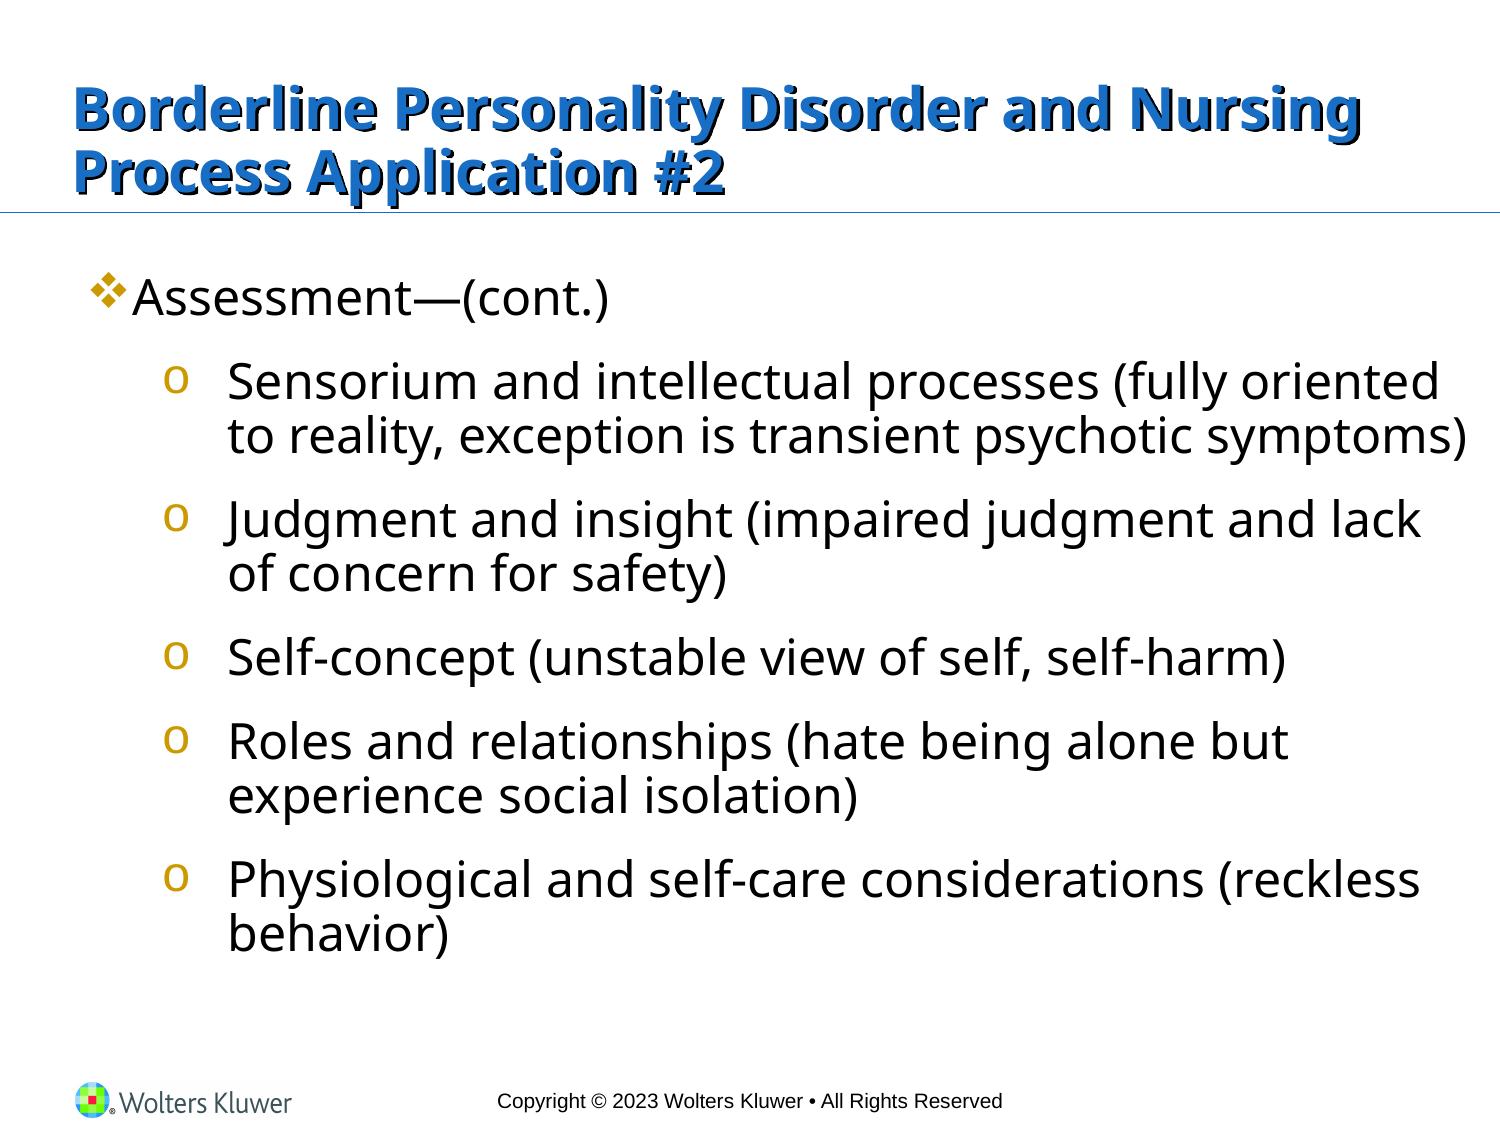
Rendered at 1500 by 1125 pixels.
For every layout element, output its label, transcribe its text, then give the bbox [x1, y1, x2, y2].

list Assessment—(cont.) Sensorium and intellectual processes (fully oriented to reality, exception is transient psychotic symptoms) Judgment and insight (impaired judgment and lack of concern for safety) Self-concept (unstable view of self, self-harm) Roles and relationships (hate being alone but experience social isolation) Physiological and self-care considerations (reckless behavior) [71, 264, 1485, 870]
title Borderline Personality Disorder and Nursing Process Application #2 [71, 141, 1470, 205]
picture [75, 1082, 292, 1118]
